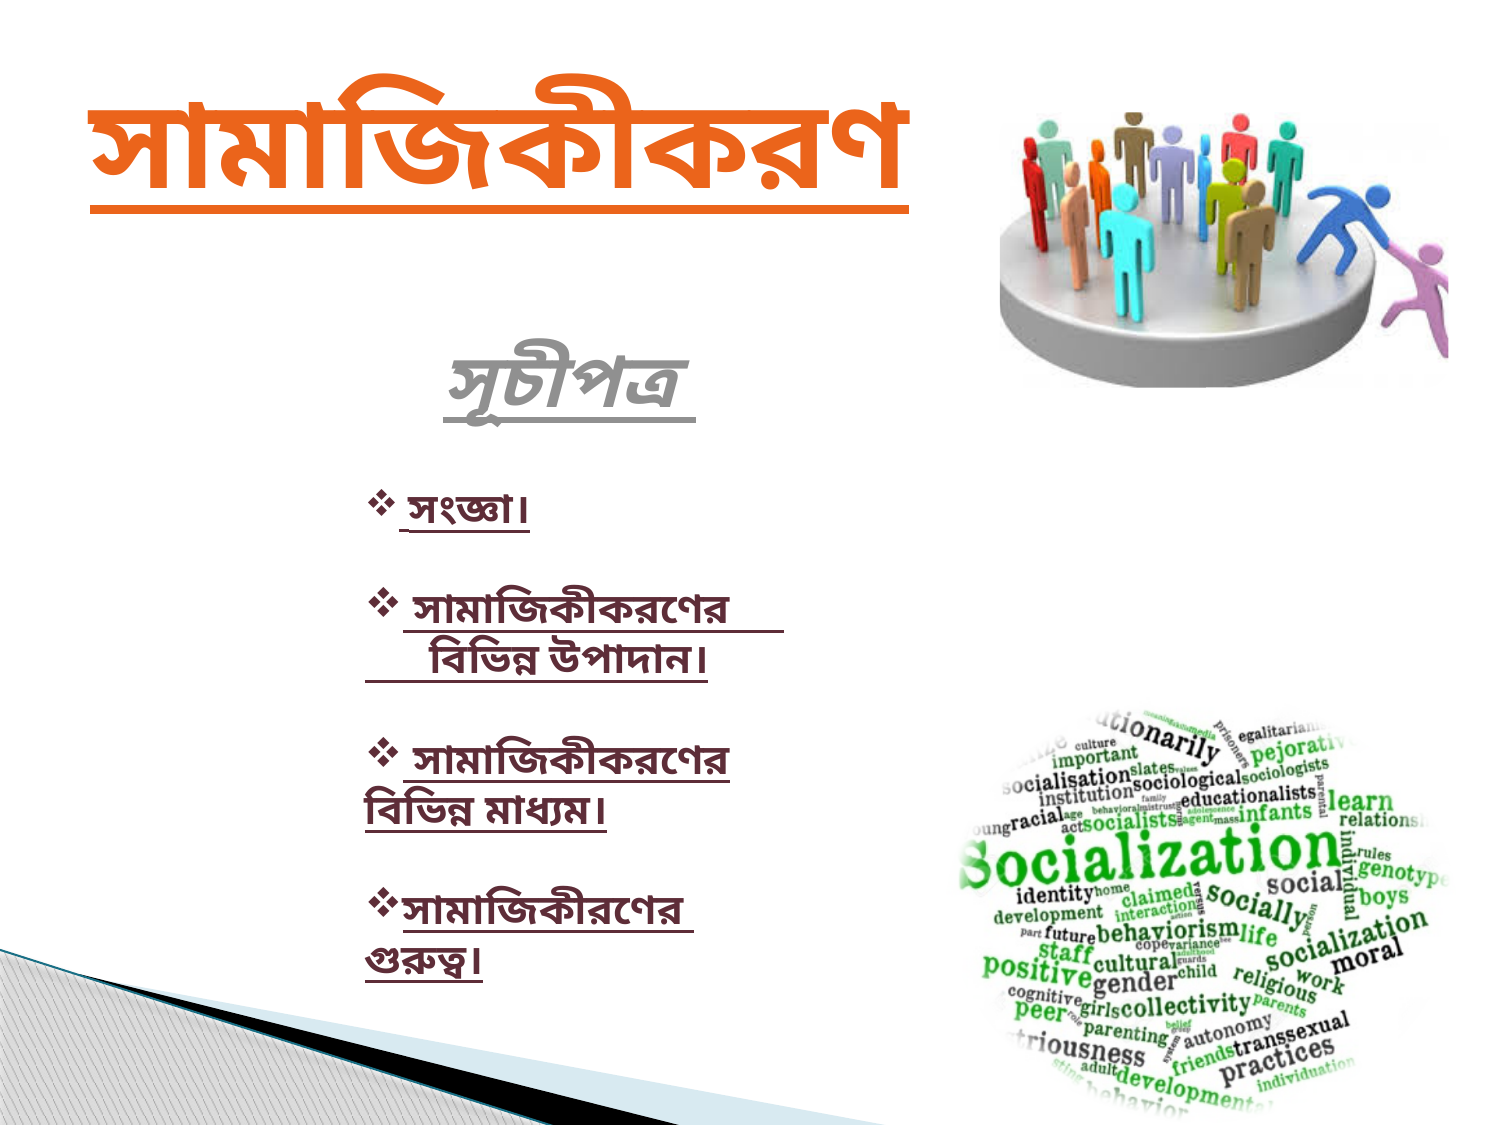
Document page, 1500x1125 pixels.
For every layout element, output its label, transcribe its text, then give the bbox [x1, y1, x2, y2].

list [999, 112, 1449, 388]
picture [943, 687, 1460, 1125]
text_box সূচীপত্র সংজ্ঞা। সামাজিকীকরণের বিভিন্ন উপাদান। সামাজিকীকরণের বিভিন্ন মাধ্যম। সামাজিকীরণের গুরুত্ব। \ । [349, 324, 800, 1125]
title সামাজিকীকরণ [75, 45, 1425, 233]
